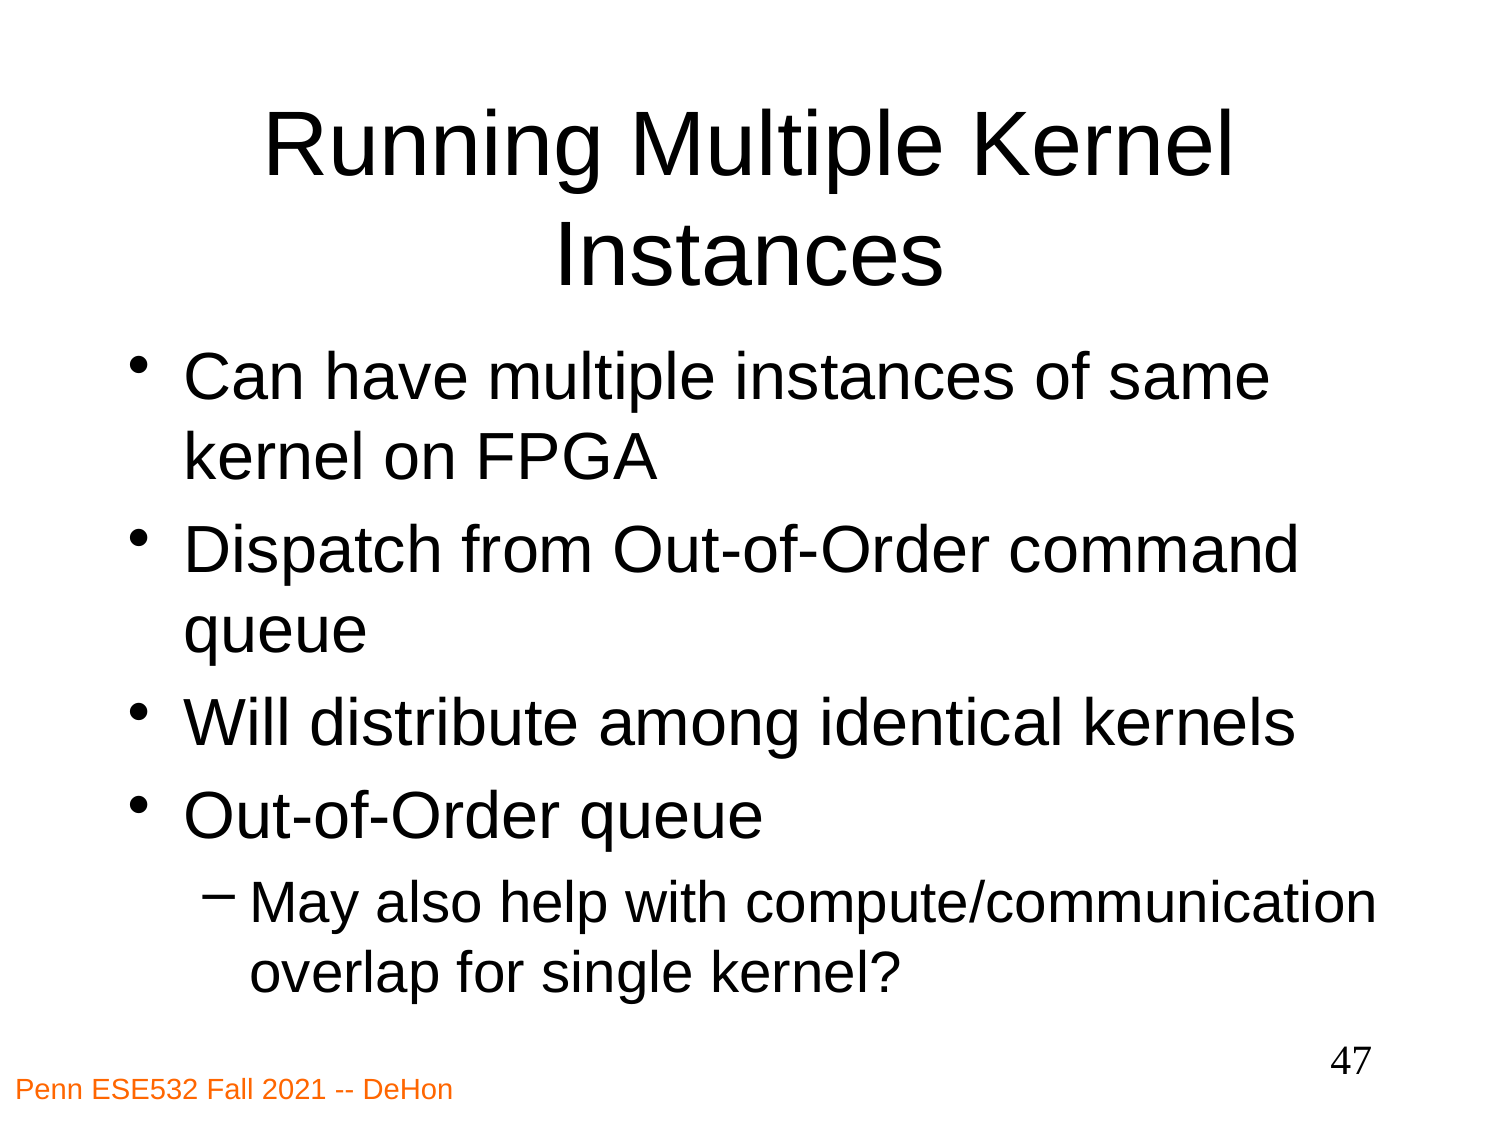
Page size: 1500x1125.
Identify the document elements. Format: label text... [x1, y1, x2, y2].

list Can have multiple instances of same kernel on FPGA Dispatch from Out-of-Order command queue Will distribute among identical kernels Out-of-Order queue May also help with compute/communication overlap for single kernel? [112, 324, 1451, 1001]
title Running Multiple Kernel Instances [112, 99, 1388, 288]
slide_number 47 [1074, 1024, 1388, 1101]
slide_number Penn ESE532 Fall 2021 -- DeHon [0, 1062, 688, 1125]
